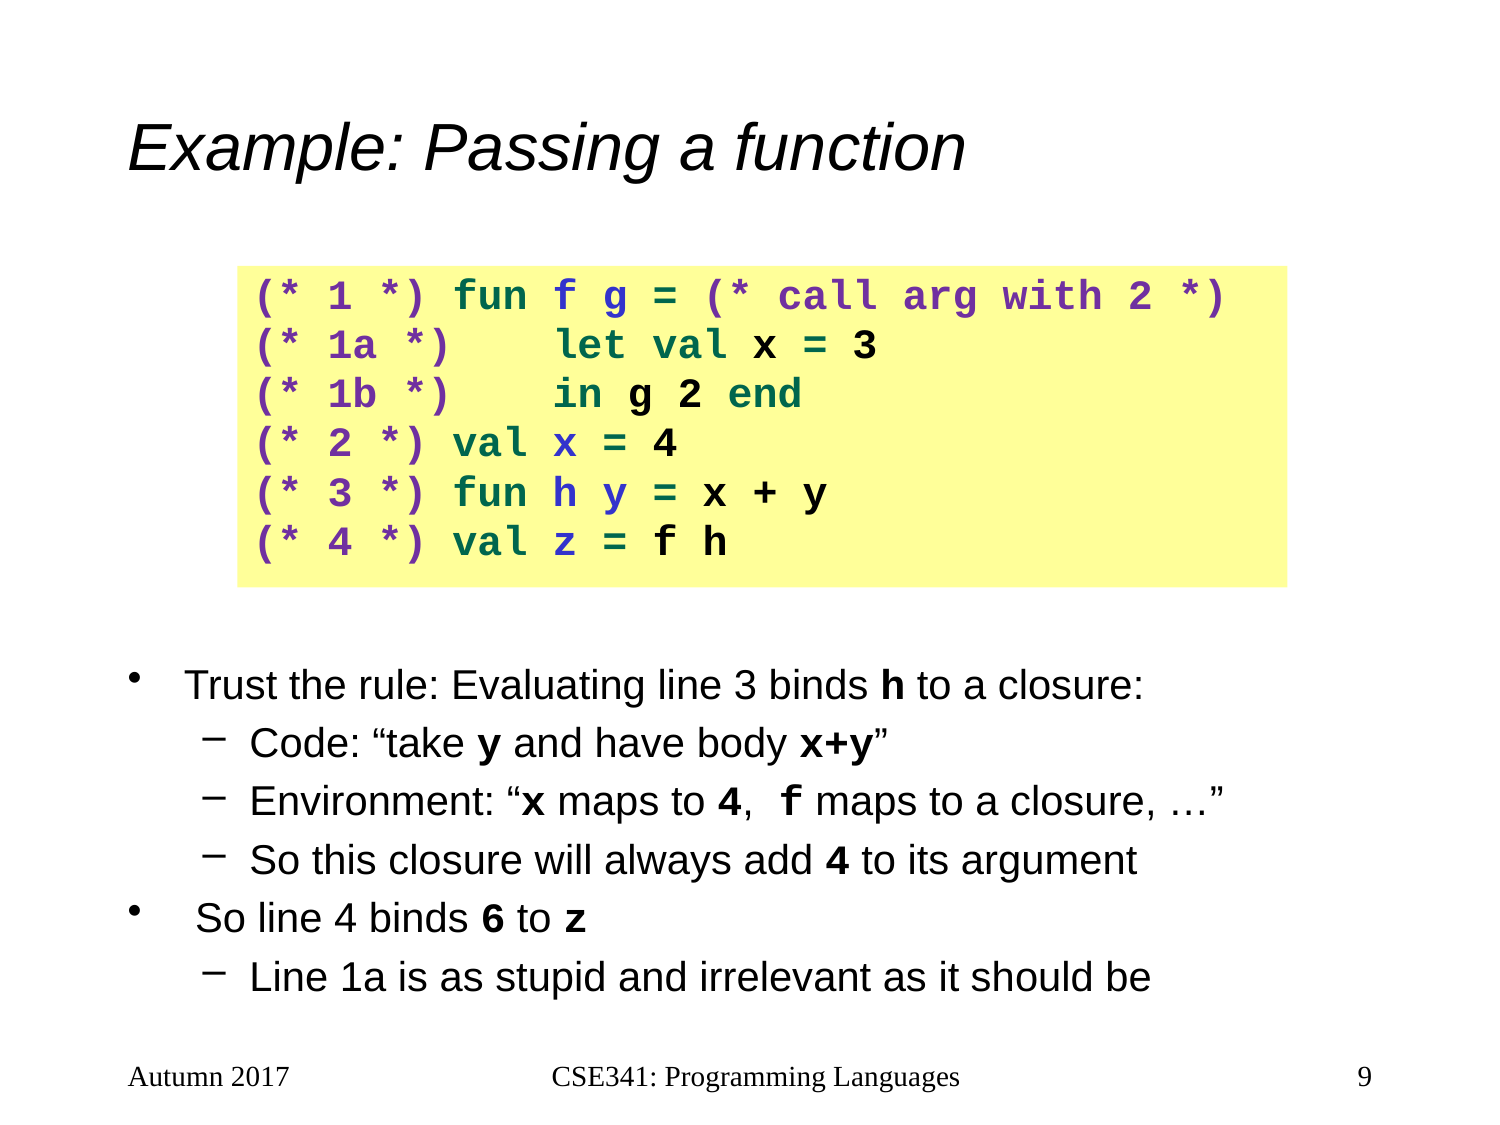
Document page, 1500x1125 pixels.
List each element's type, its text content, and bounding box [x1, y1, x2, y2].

slide_number Autumn 2017 [112, 1049, 426, 1125]
text_box (* 1 *) fun f g = (* call arg with 2 *) (* 1a *) let val x = 3 (* 1b *) in g 2 end (* 2 *) val x = 4 (* 3 *) fun h y = x + y (* 4 *) val z = f h [237, 265, 1288, 588]
slide_number 9 [1074, 1049, 1388, 1125]
list Trust the rule: Evaluating line 3 binds h to a closure: Code: “take y and have body x+y” Environment: “x maps to 4, f maps to a closure, …” So this closure will always add 4 to its argument So line 4 binds 6 to z Line 1a is as stupid and irrelevant as it should be [112, 649, 1388, 1001]
title Example: Passing a function [112, 49, 1388, 238]
footer CSE341: Programming Languages [474, 1049, 1038, 1125]
